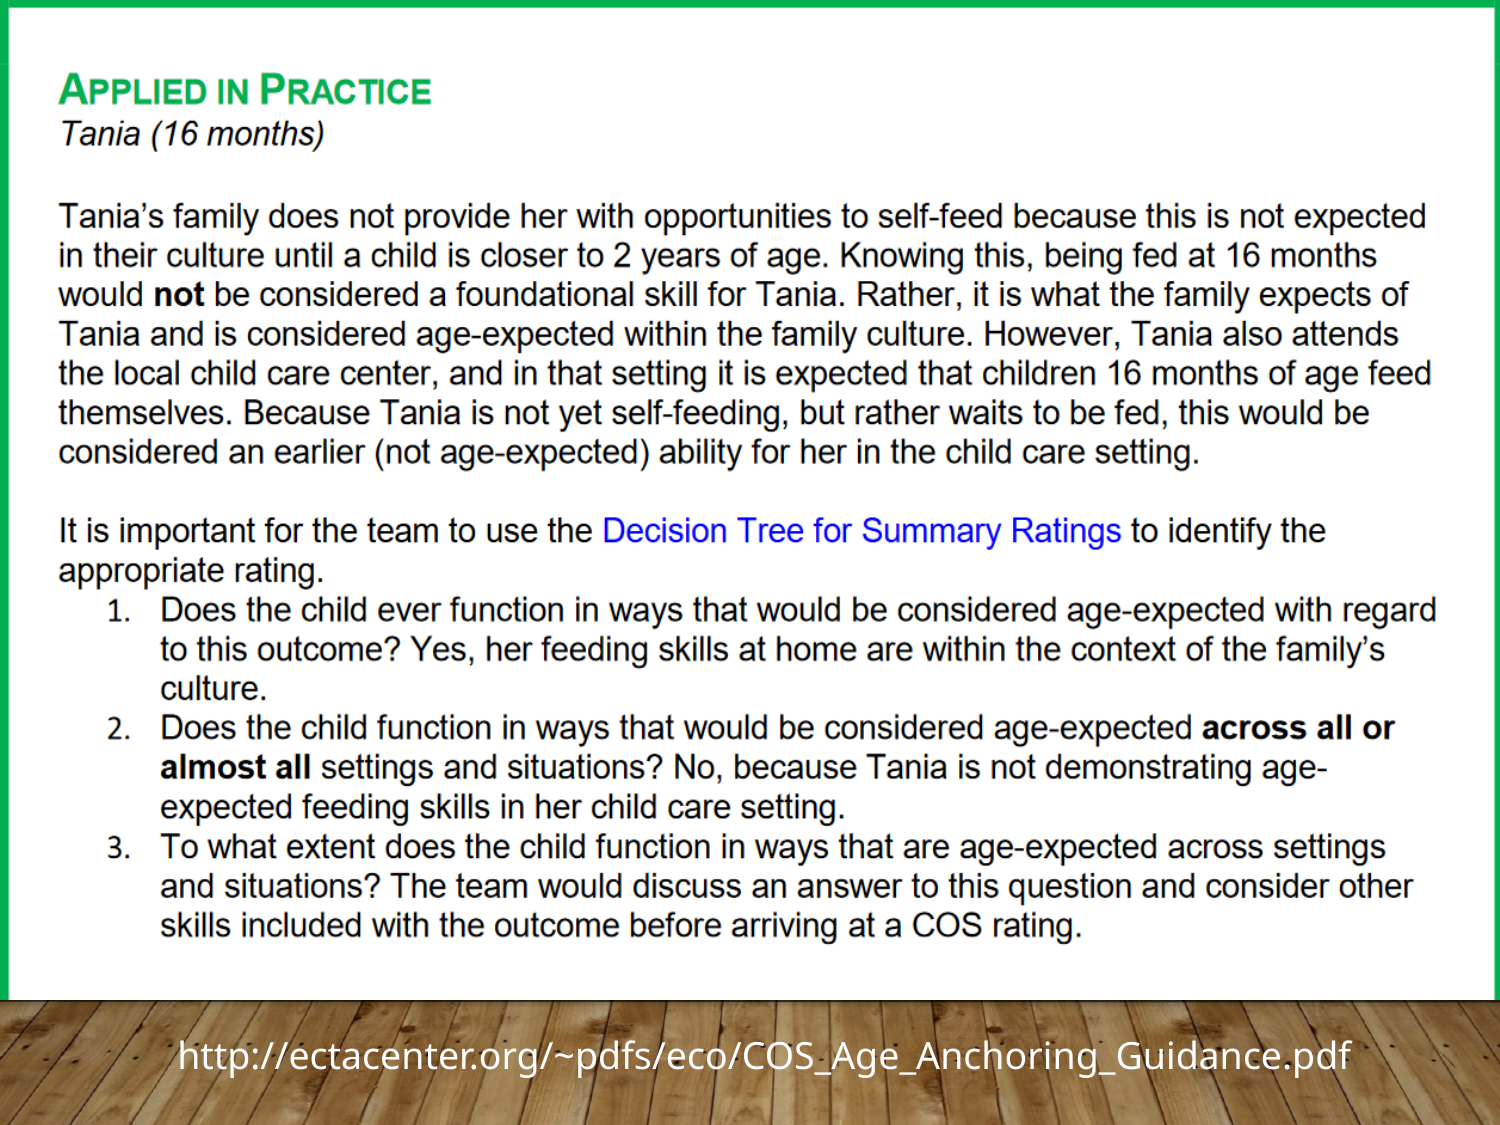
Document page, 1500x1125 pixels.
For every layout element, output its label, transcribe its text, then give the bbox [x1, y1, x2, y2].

picture [0, 0, 1500, 1125]
text_box http://ectacenter.org/~pdfs/eco/COS_Age_Anchoring_Guidance.pdf [162, 1024, 1475, 1085]
